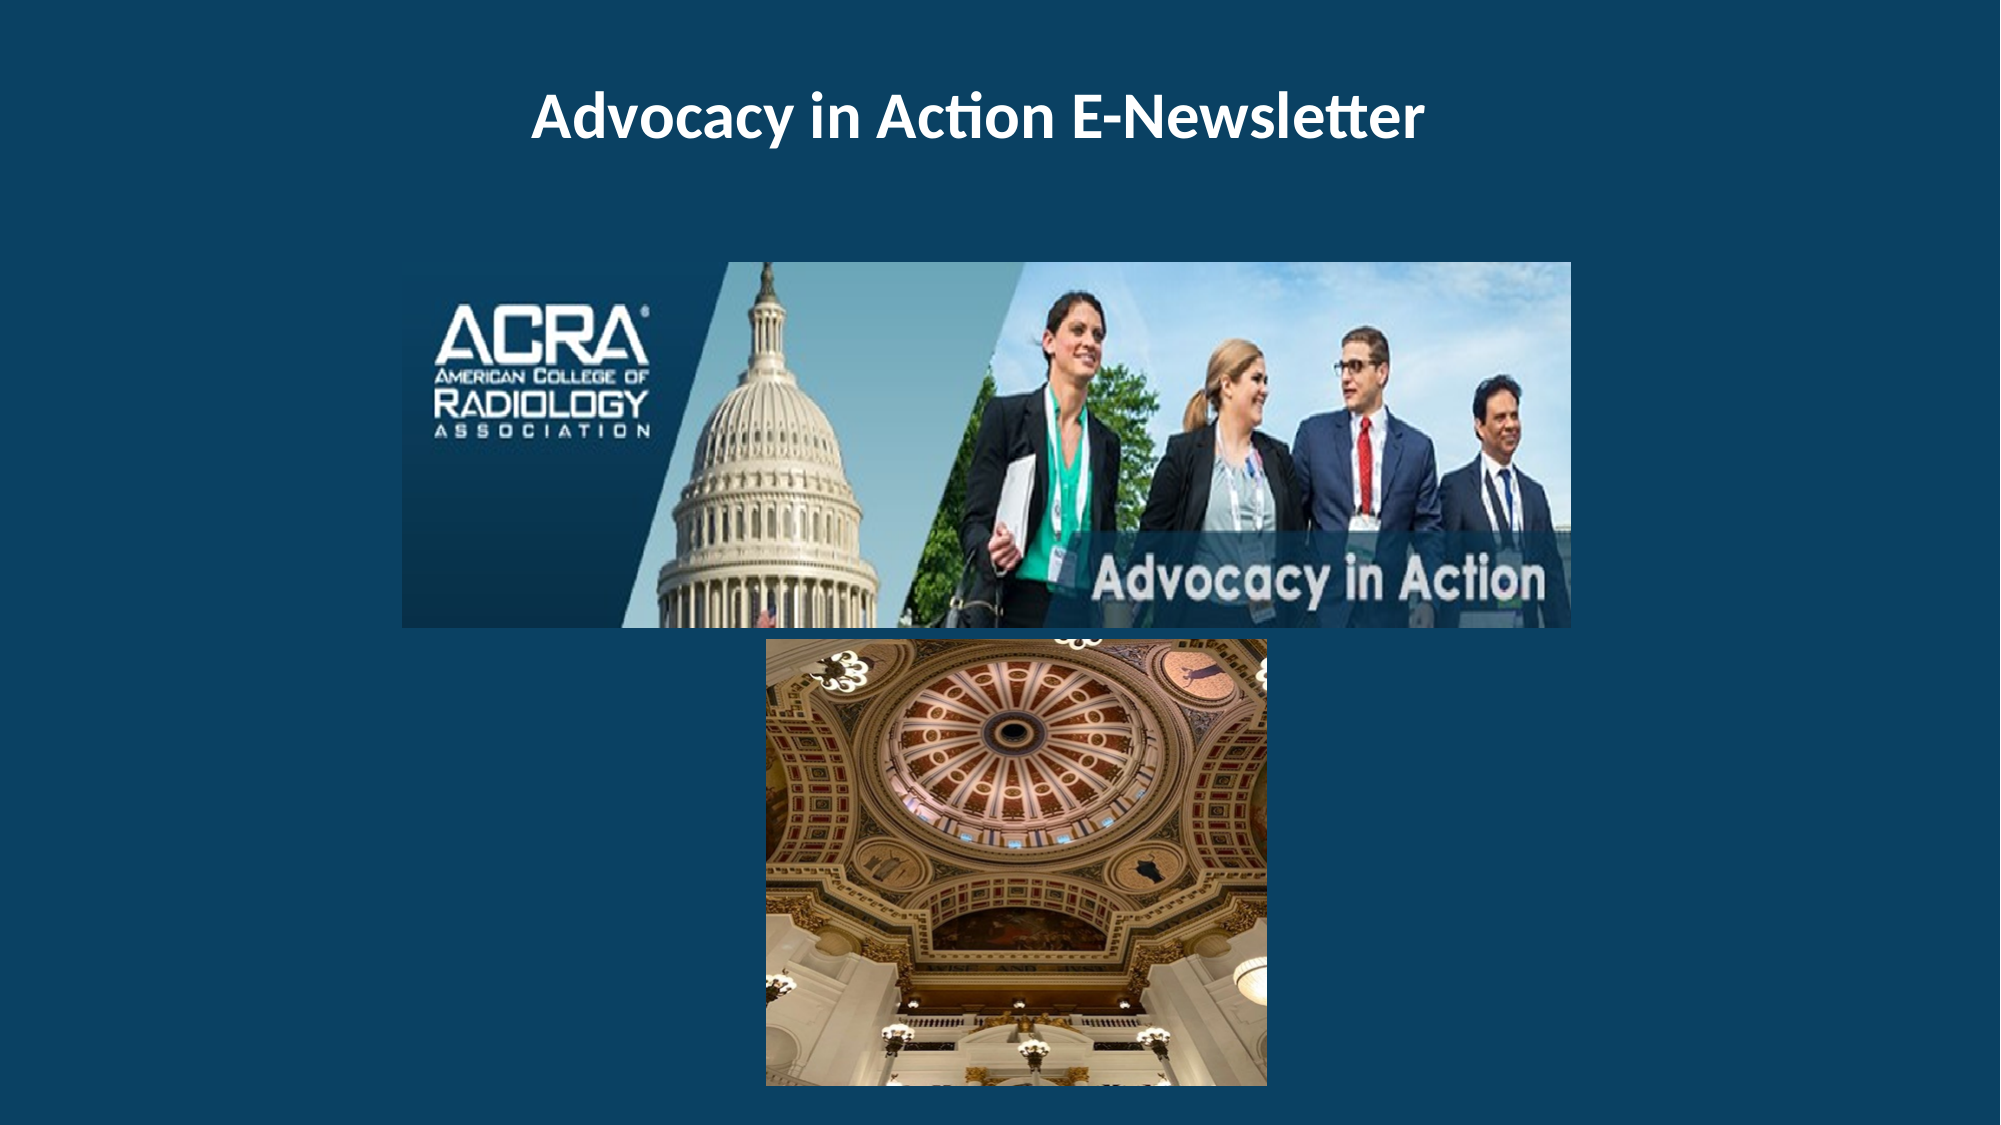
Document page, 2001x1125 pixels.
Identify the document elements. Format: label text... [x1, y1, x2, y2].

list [402, 262, 1571, 628]
title Advocacy in Action E-Newsletter [100, 81, 1901, 154]
picture [766, 639, 1267, 1086]
